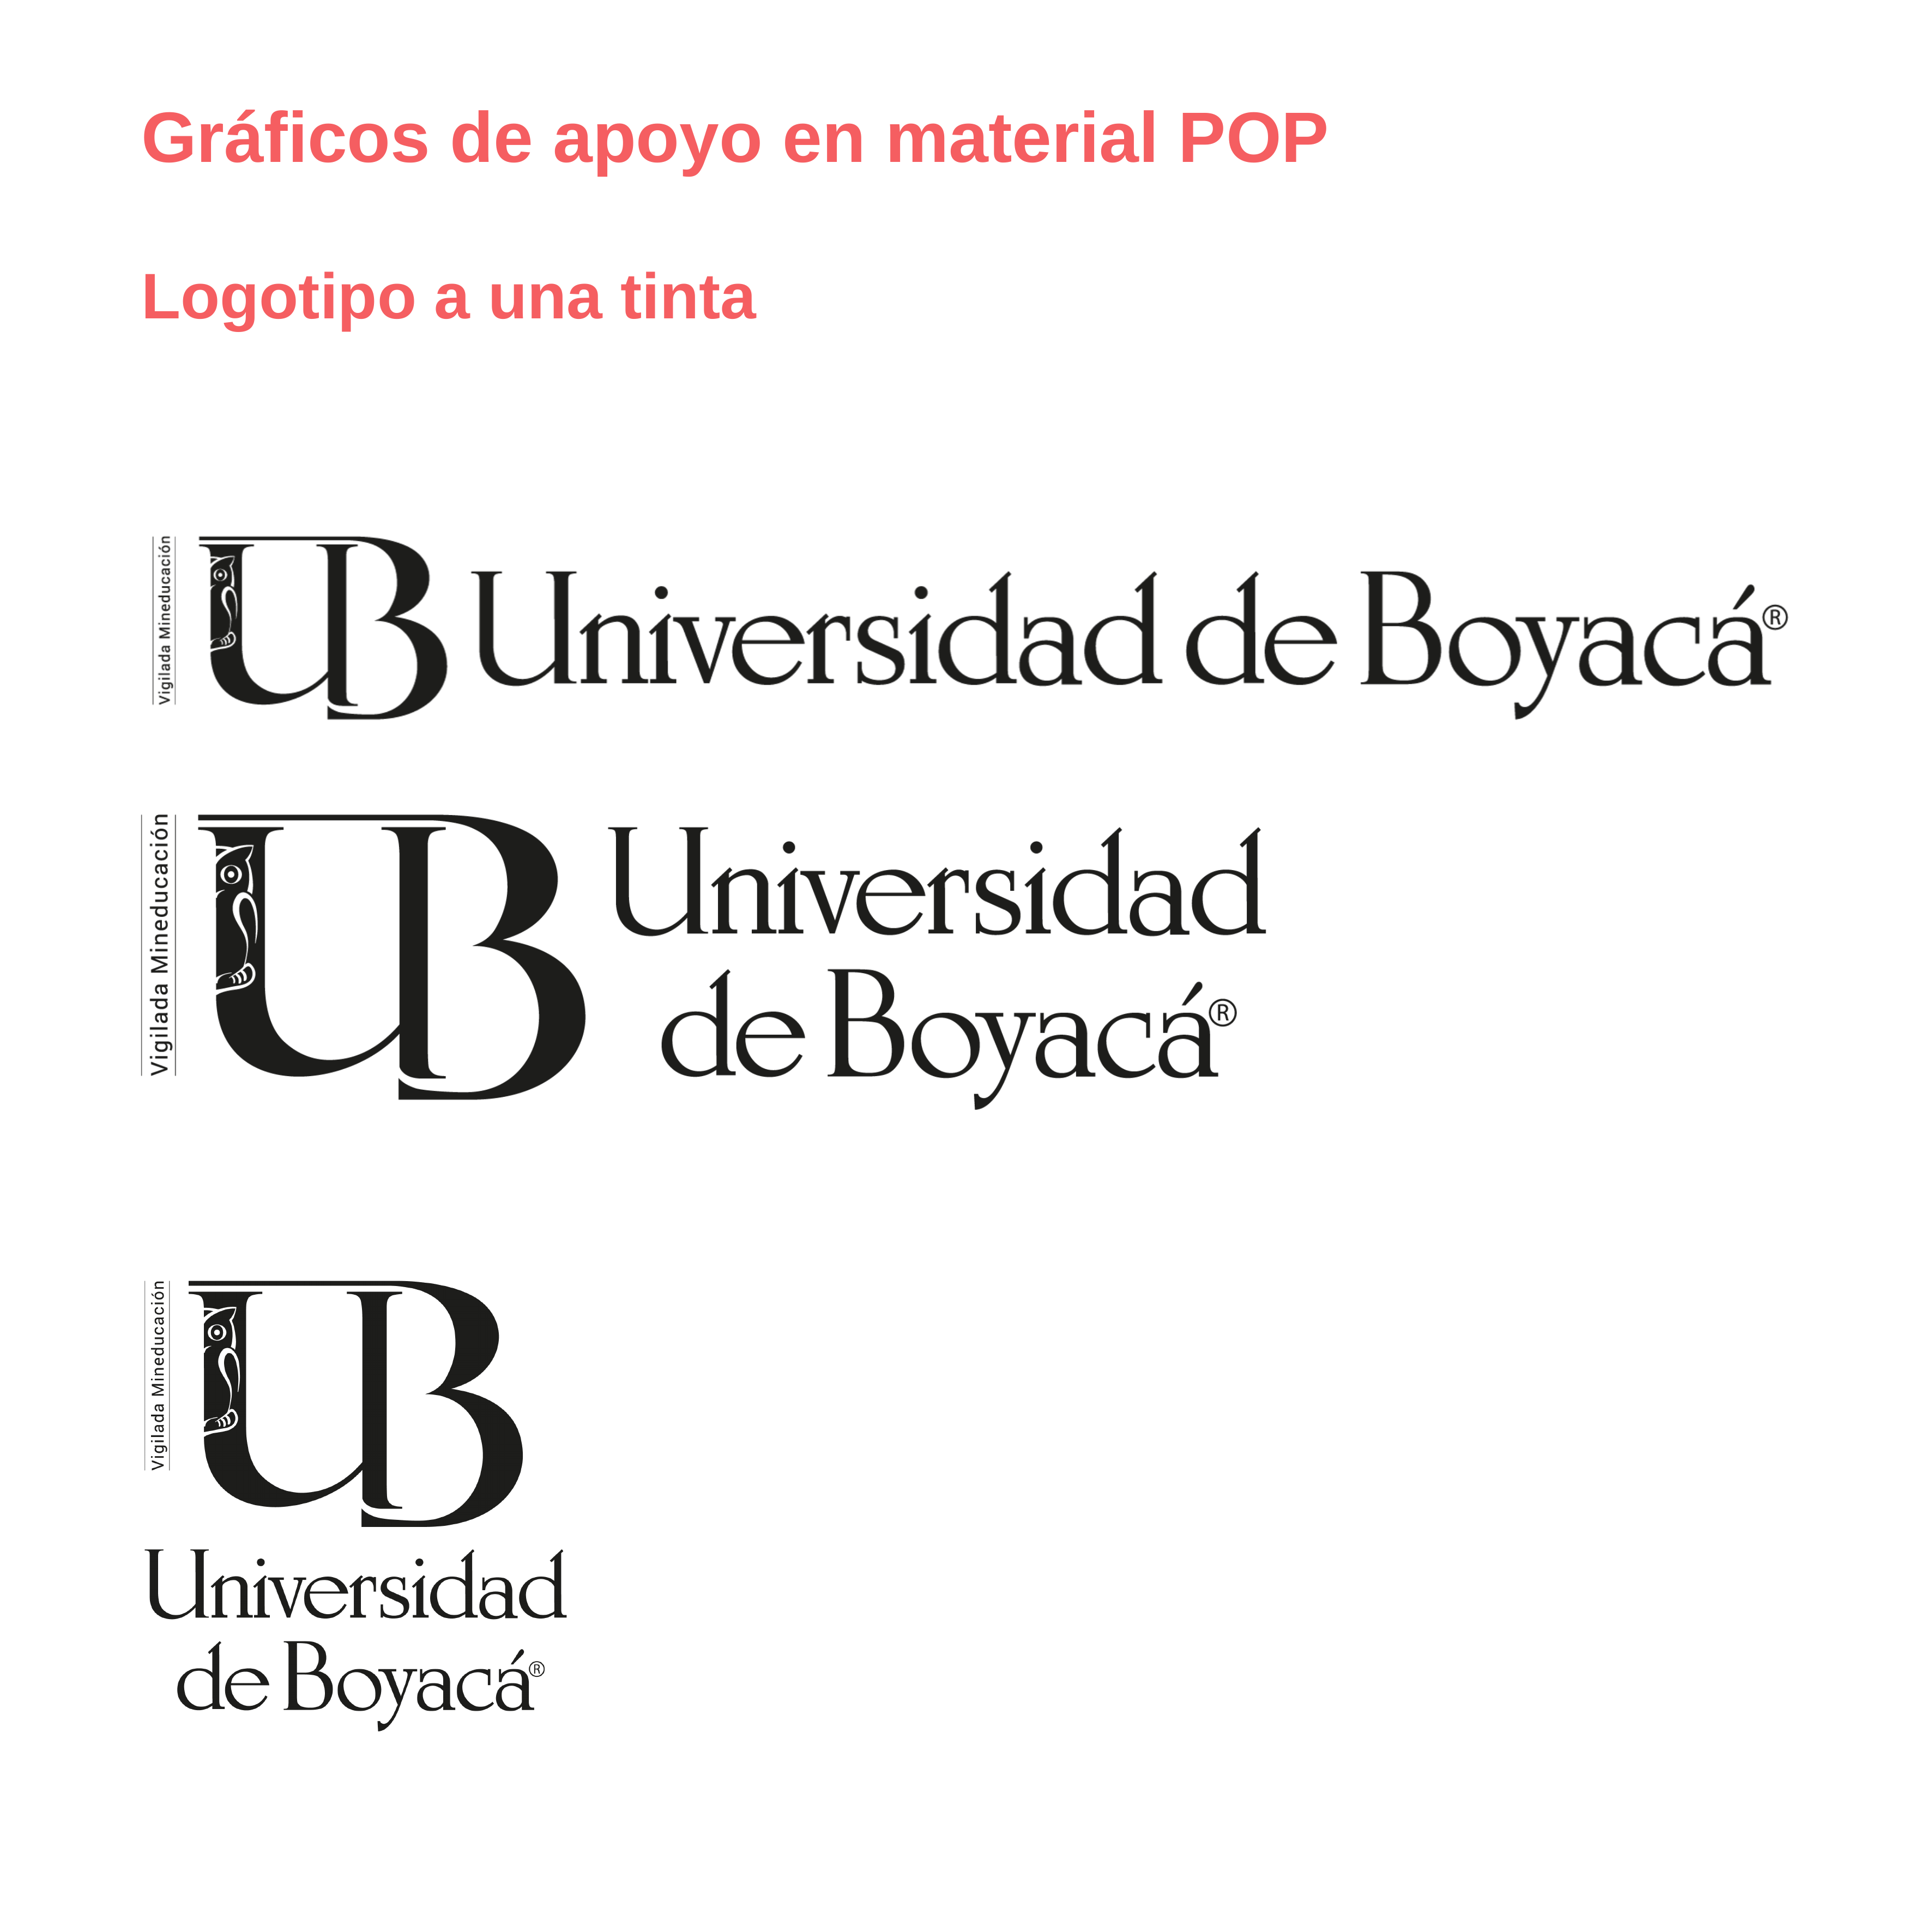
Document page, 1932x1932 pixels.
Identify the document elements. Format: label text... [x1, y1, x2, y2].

picture [114, 1260, 603, 1753]
picture [114, 502, 1818, 746]
picture [114, 793, 1301, 1138]
title Gráficos de apoyo en material POP Logotipo a una tinta [133, 83, 1869, 341]
